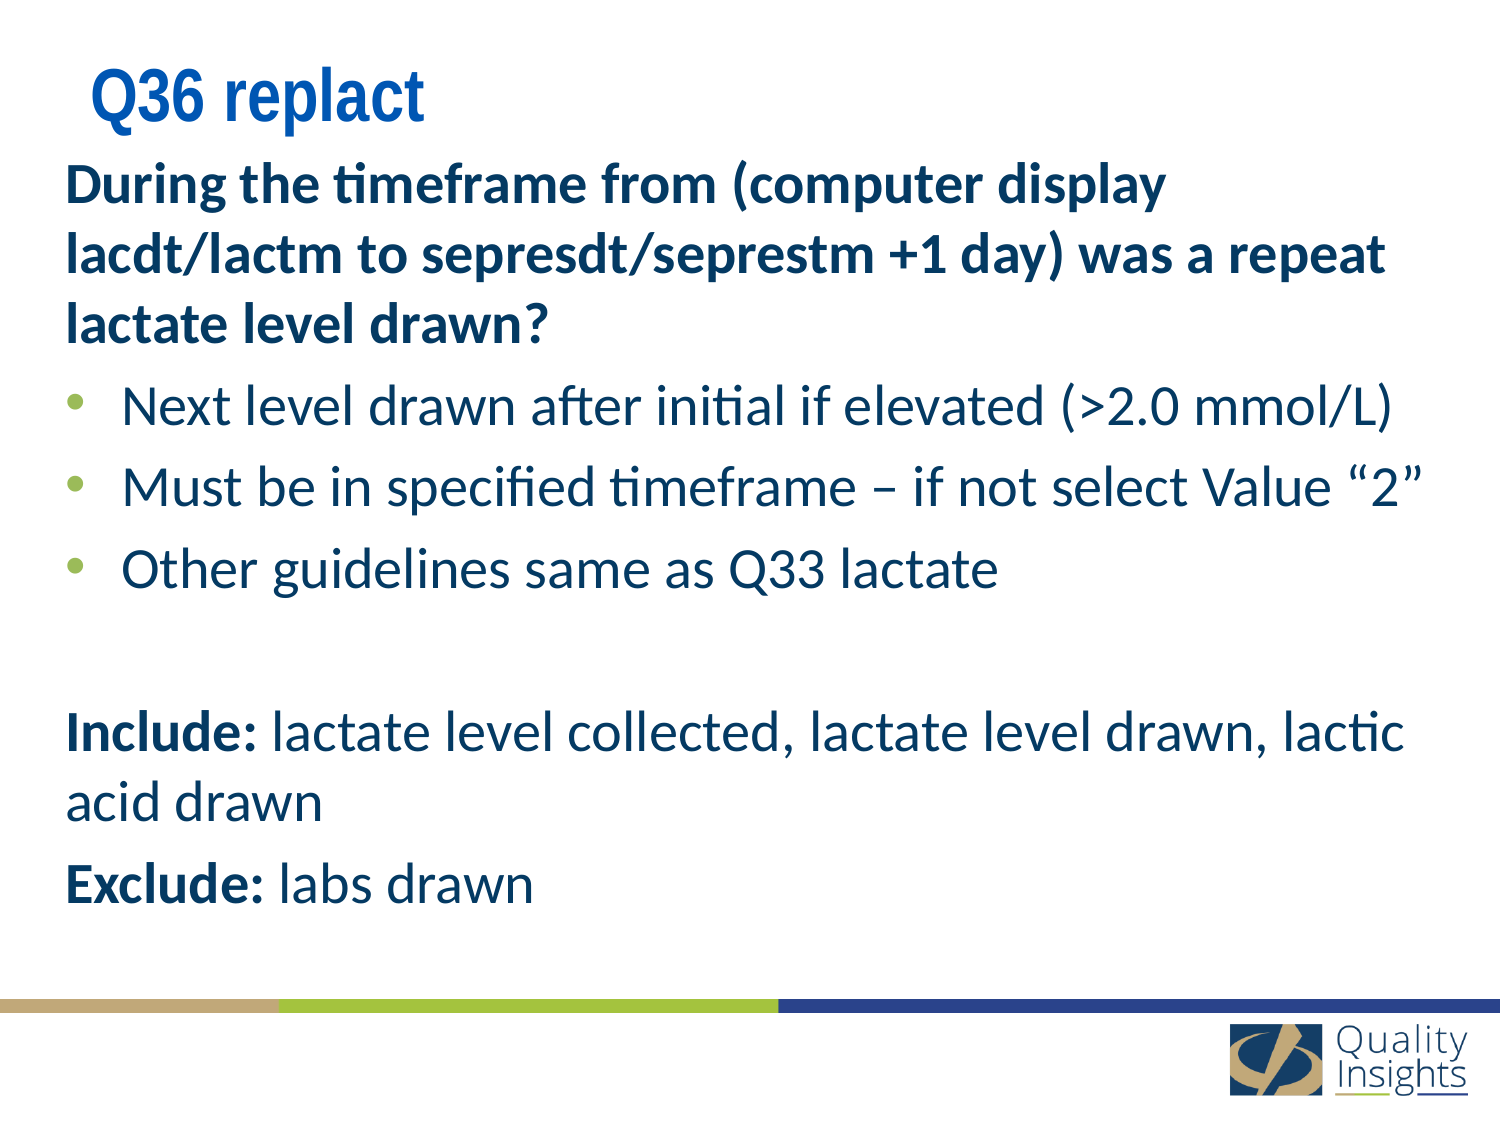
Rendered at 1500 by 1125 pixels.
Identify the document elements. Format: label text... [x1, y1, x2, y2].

picture [0, 999, 1500, 1113]
title Q36 replact [75, 45, 1425, 137]
list During the timeframe from (computer display lacdt/lactm to sepresdt/seprestm +1 day) was a repeat lactate level drawn? Next level drawn after initial if elevated (>2.0 mmol/L) Must be in specified timeframe – if not select Value “2” Other guidelines same as Q33 lactate Include: lactate level collected, lactate level drawn, lactic acid drawn Exclude: labs drawn [50, 137, 1450, 1005]
